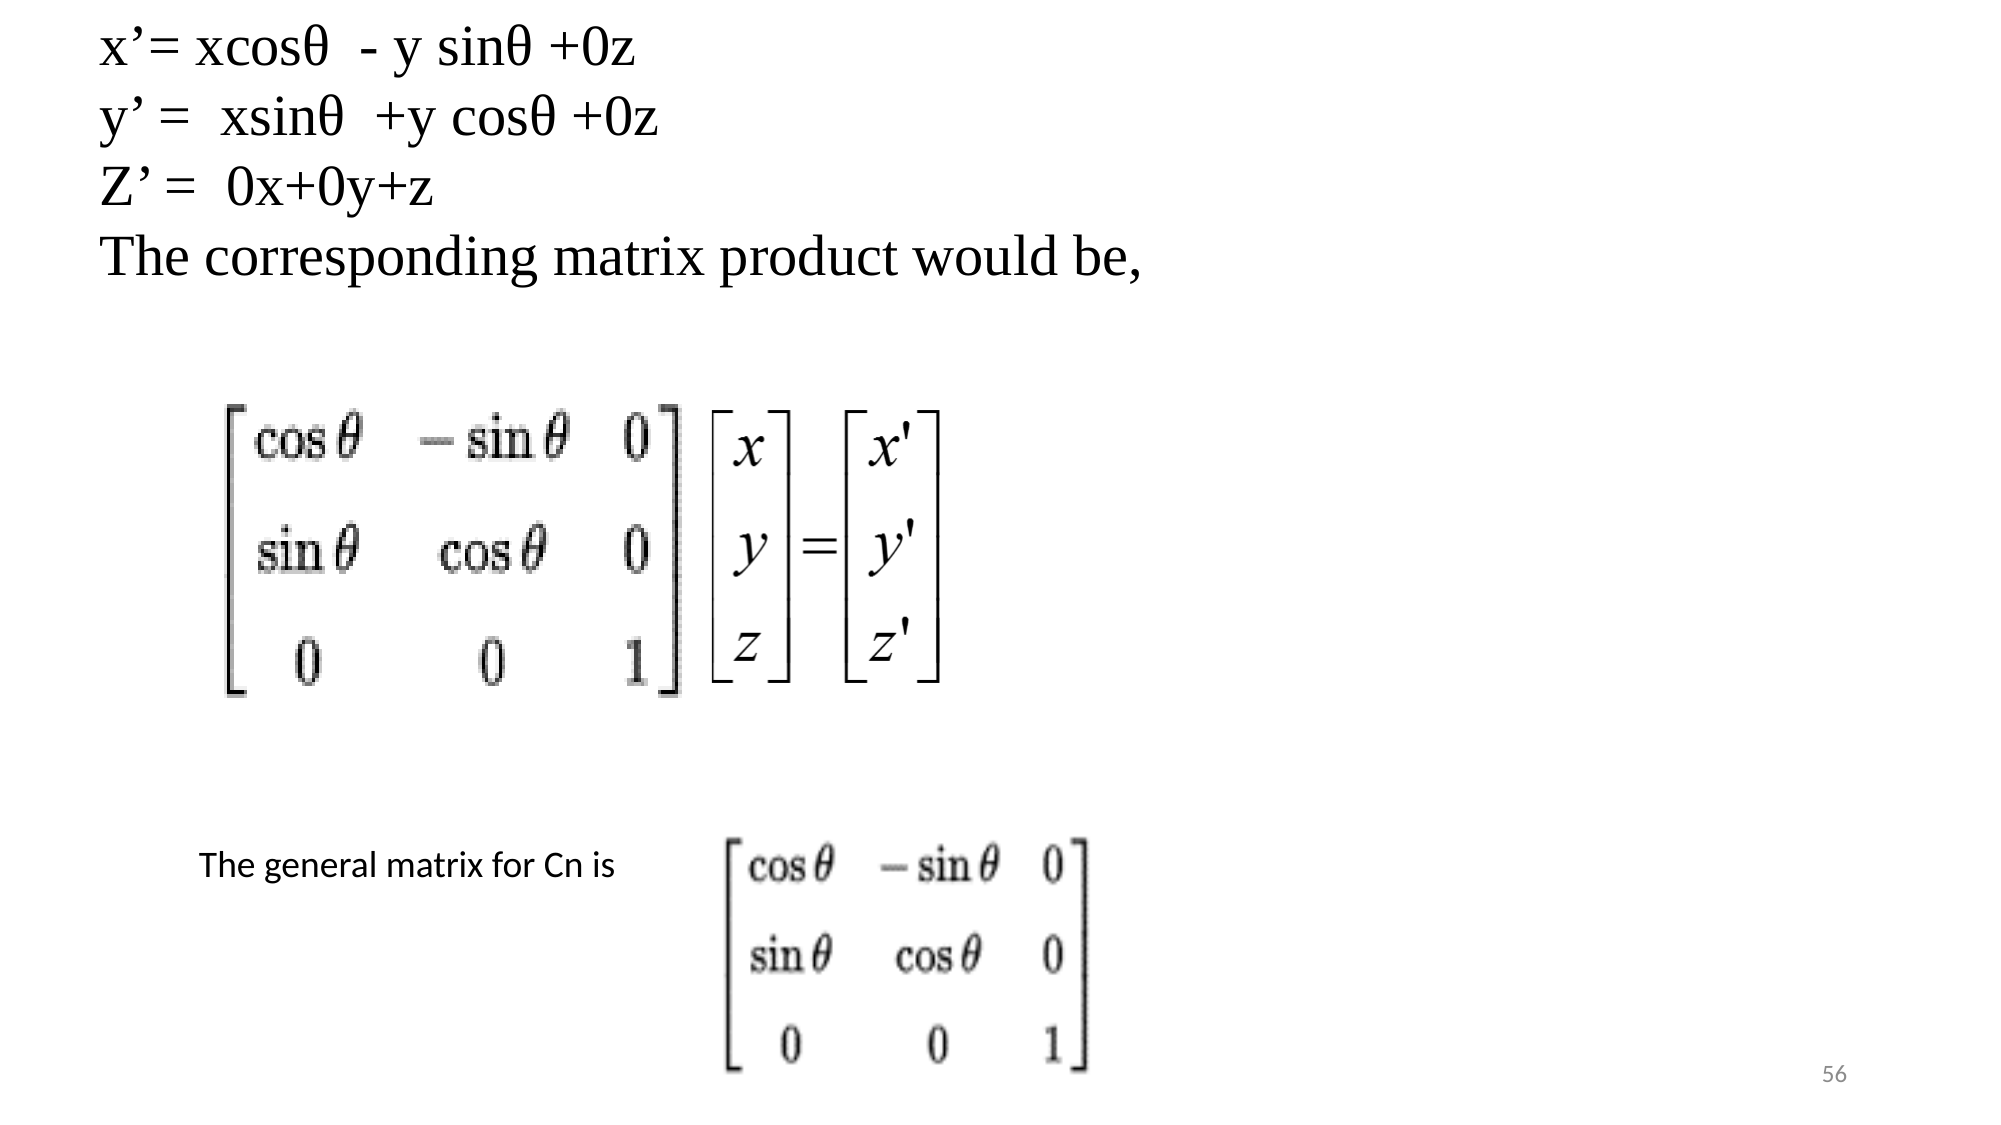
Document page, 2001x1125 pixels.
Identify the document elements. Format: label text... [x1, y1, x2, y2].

picture [703, 789, 1109, 1078]
text_box x’= xcosθ - y sinθ +0z y’ = xsinθ +y cosθ +0z Z’ = 0x+0y+z The corresponding matrix product would be, [85, 0, 1966, 385]
picture [196, 342, 706, 703]
text_box The general matrix for Cn is [184, 832, 640, 893]
picture [711, 394, 950, 700]
slide_number 56 [1412, 1042, 1863, 1103]
